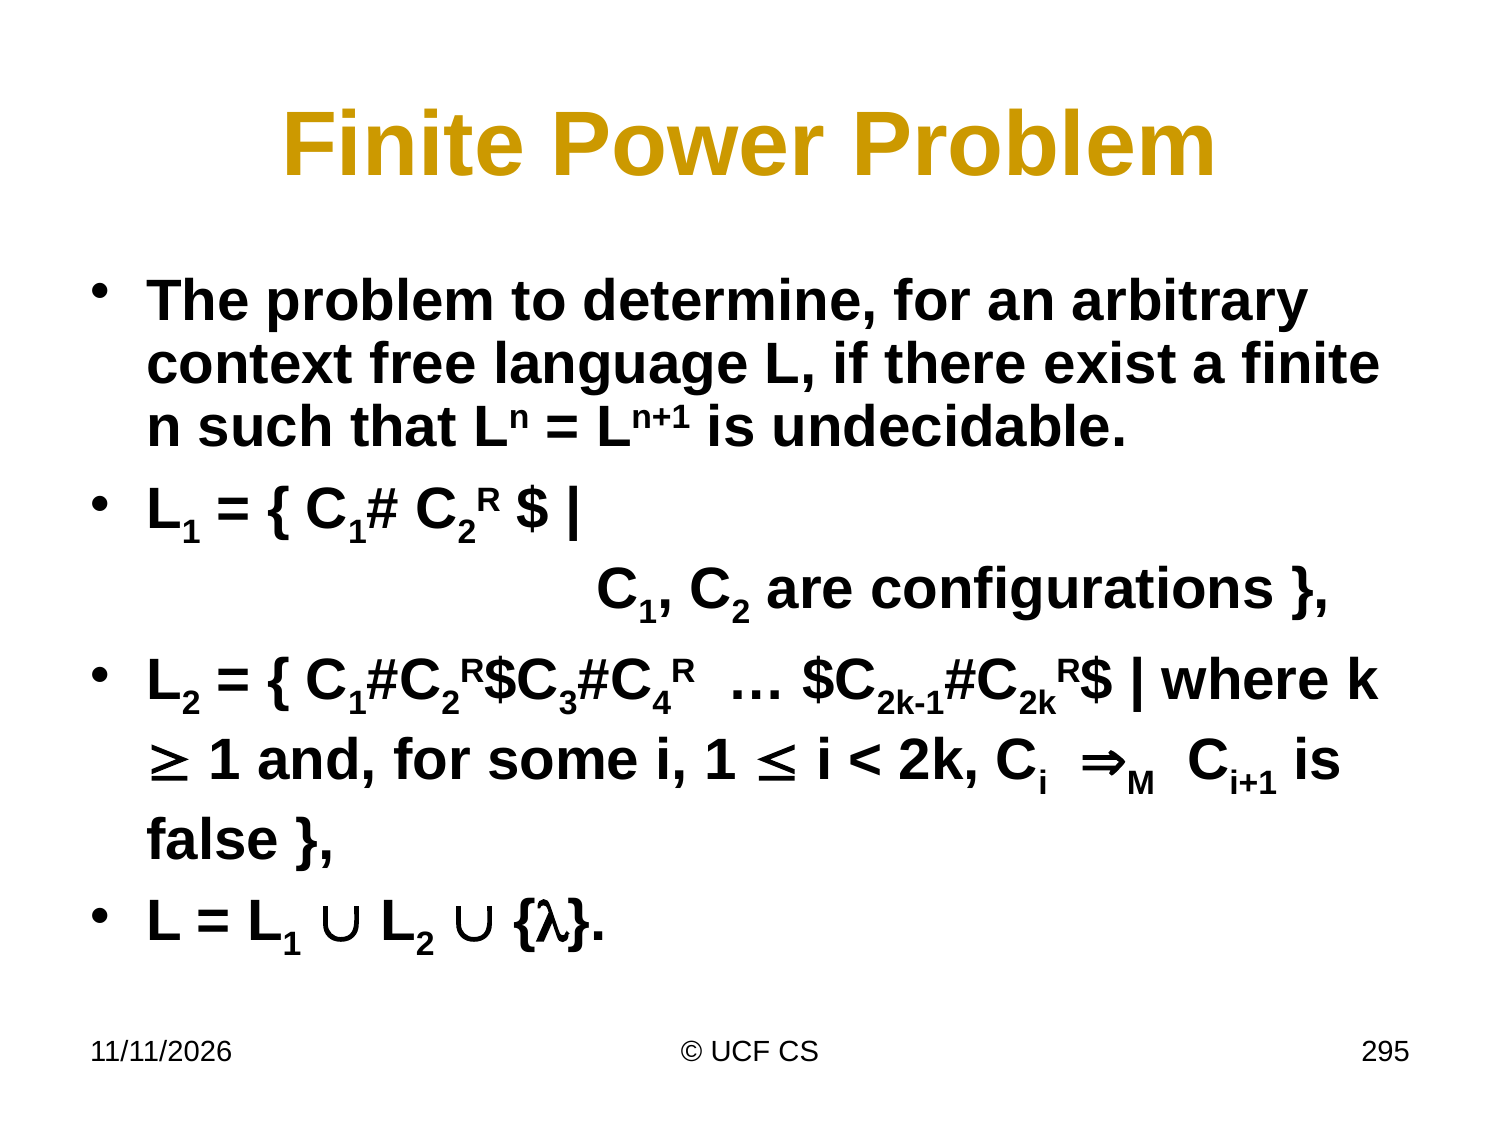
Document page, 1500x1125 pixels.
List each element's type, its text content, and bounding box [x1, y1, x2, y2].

list The problem to determine, for an arbitrary context free language L, if there exist a finite n such that Ln = Ln+1 is undecidable. L1 = { C1# C2R $ | C1, C2 are configurations }, L2 = { C1#C2R$C3#C4R … $C2k-1#C2kR$ | where k  1 and, for some i, 1  i < 2k, Ci M Ci+1 is false }, L = L1  L2  {}. [75, 262, 1425, 1005]
title Finite Power Problem [75, 45, 1425, 233]
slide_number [74, 1024, 426, 1103]
slide_number 295 [1074, 1024, 1426, 1103]
footer © UCF CS [512, 1024, 988, 1103]
